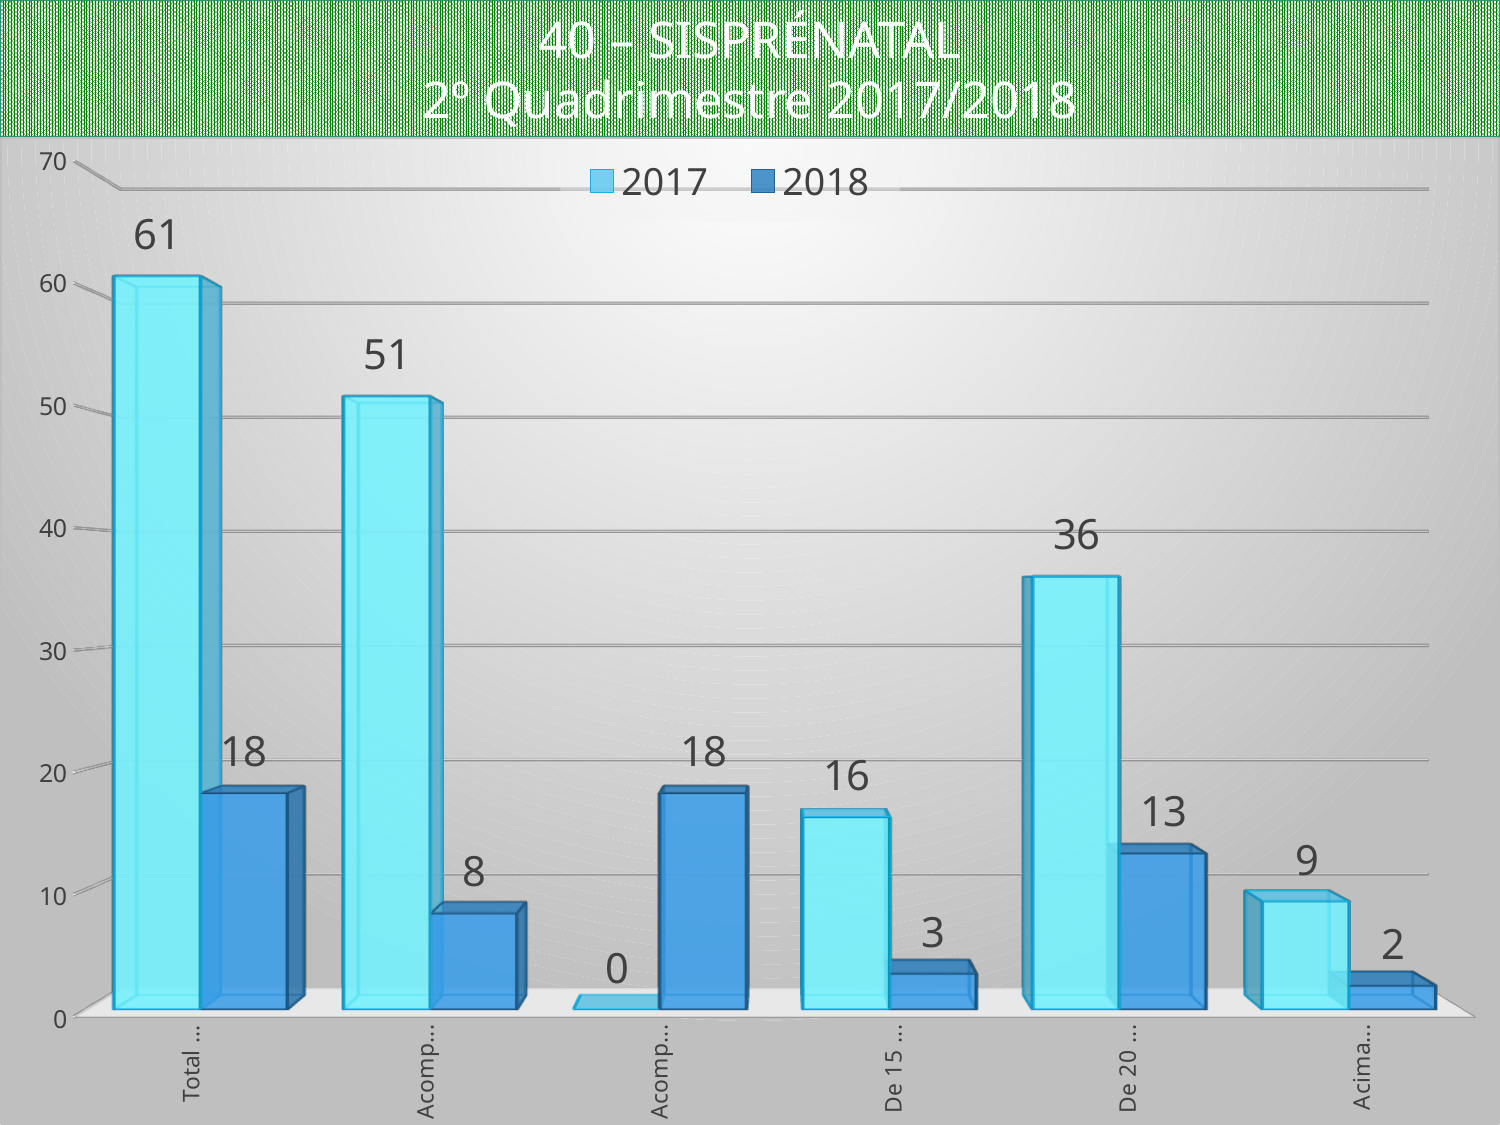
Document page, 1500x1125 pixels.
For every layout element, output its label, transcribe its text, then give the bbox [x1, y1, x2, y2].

chart [0, 136, 1500, 1125]
title 40 – SISPRÉNATAL 2º Quadrimestre 2017/2018 [0, 0, 1500, 136]
